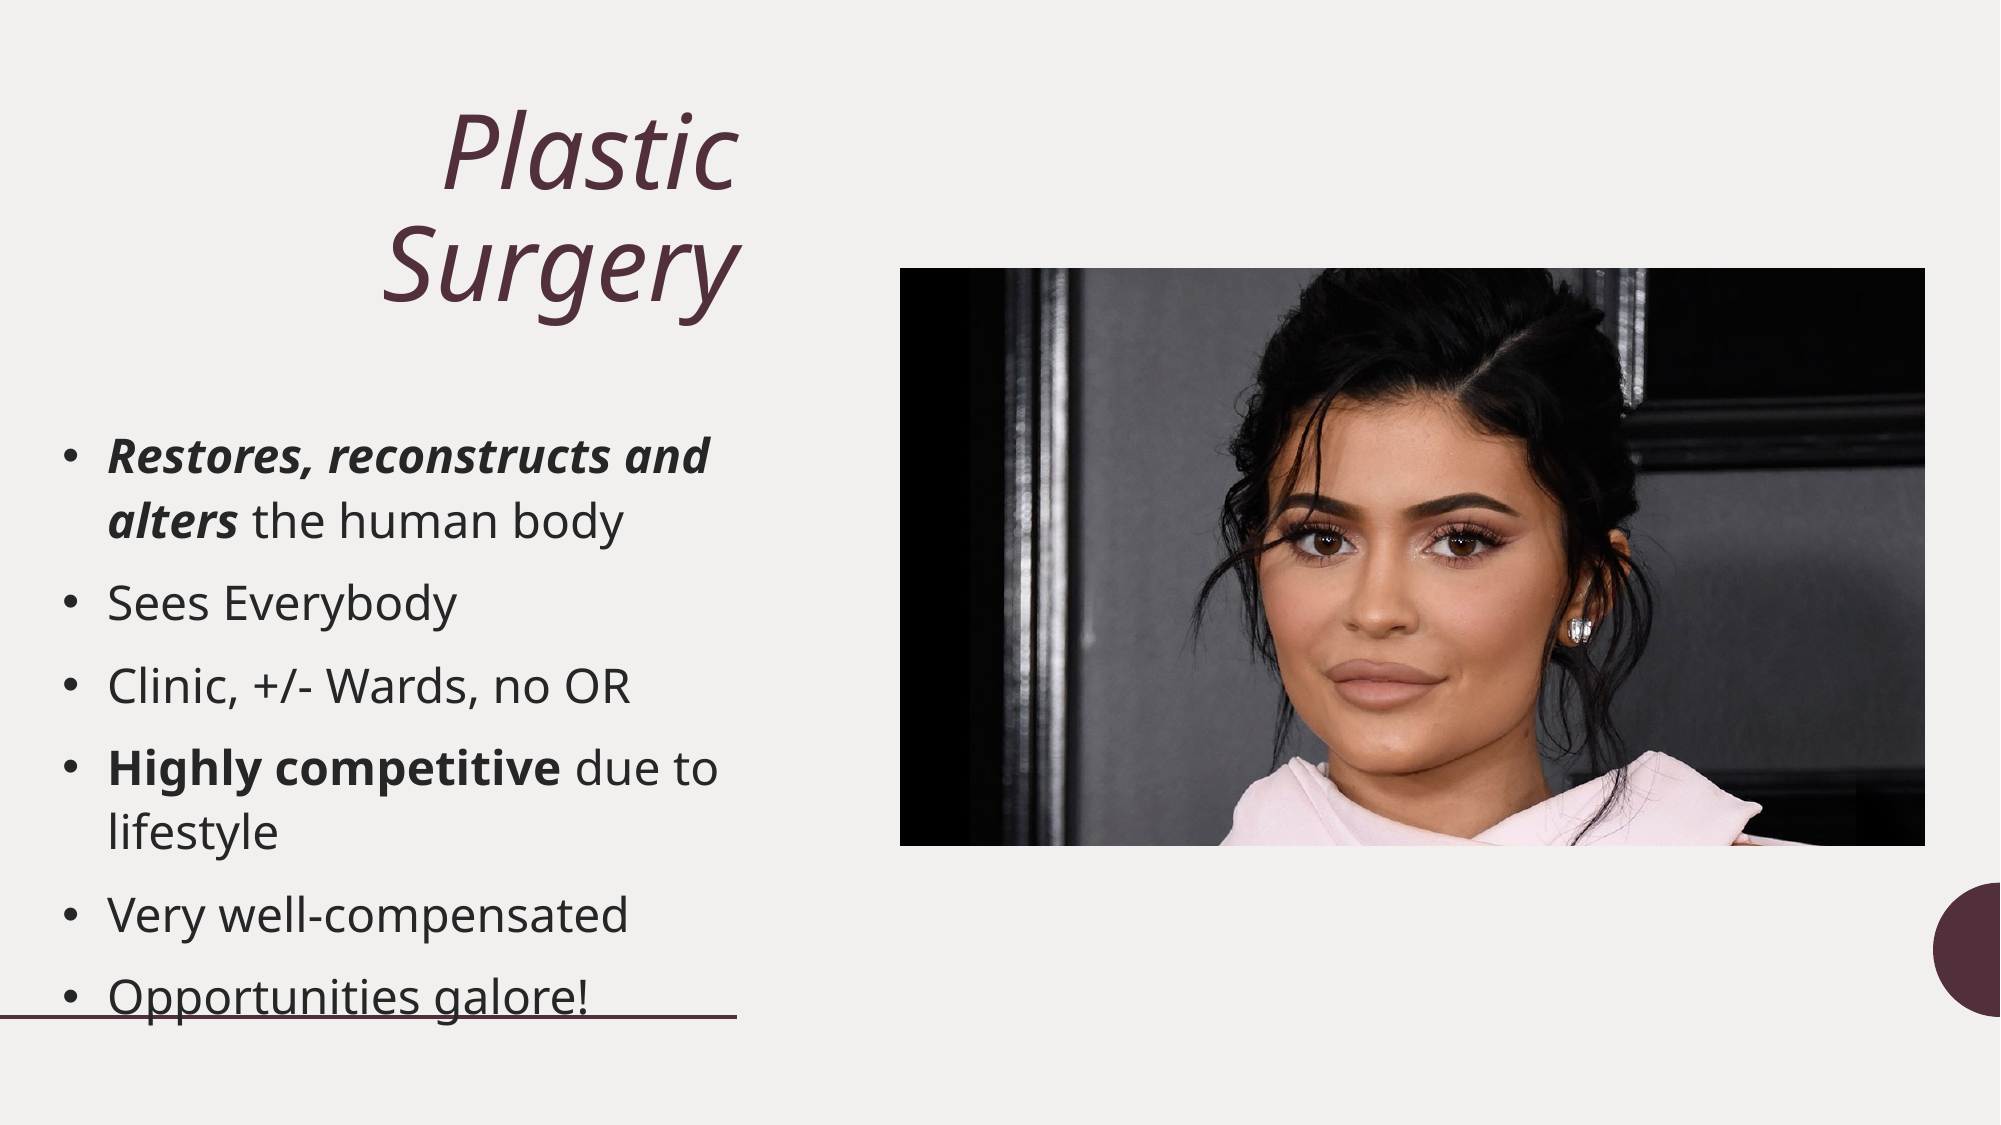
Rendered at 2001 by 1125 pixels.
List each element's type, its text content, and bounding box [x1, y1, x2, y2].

title Plastic Surgery [125, 91, 754, 411]
text_box Restores, reconstructs and alters the human body Sees Everybody Clinic, +/- Wards, no OR Highly competitive due to lifestyle Very well-compensated Opportunities galore! [47, 411, 850, 1034]
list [899, 268, 1925, 846]
